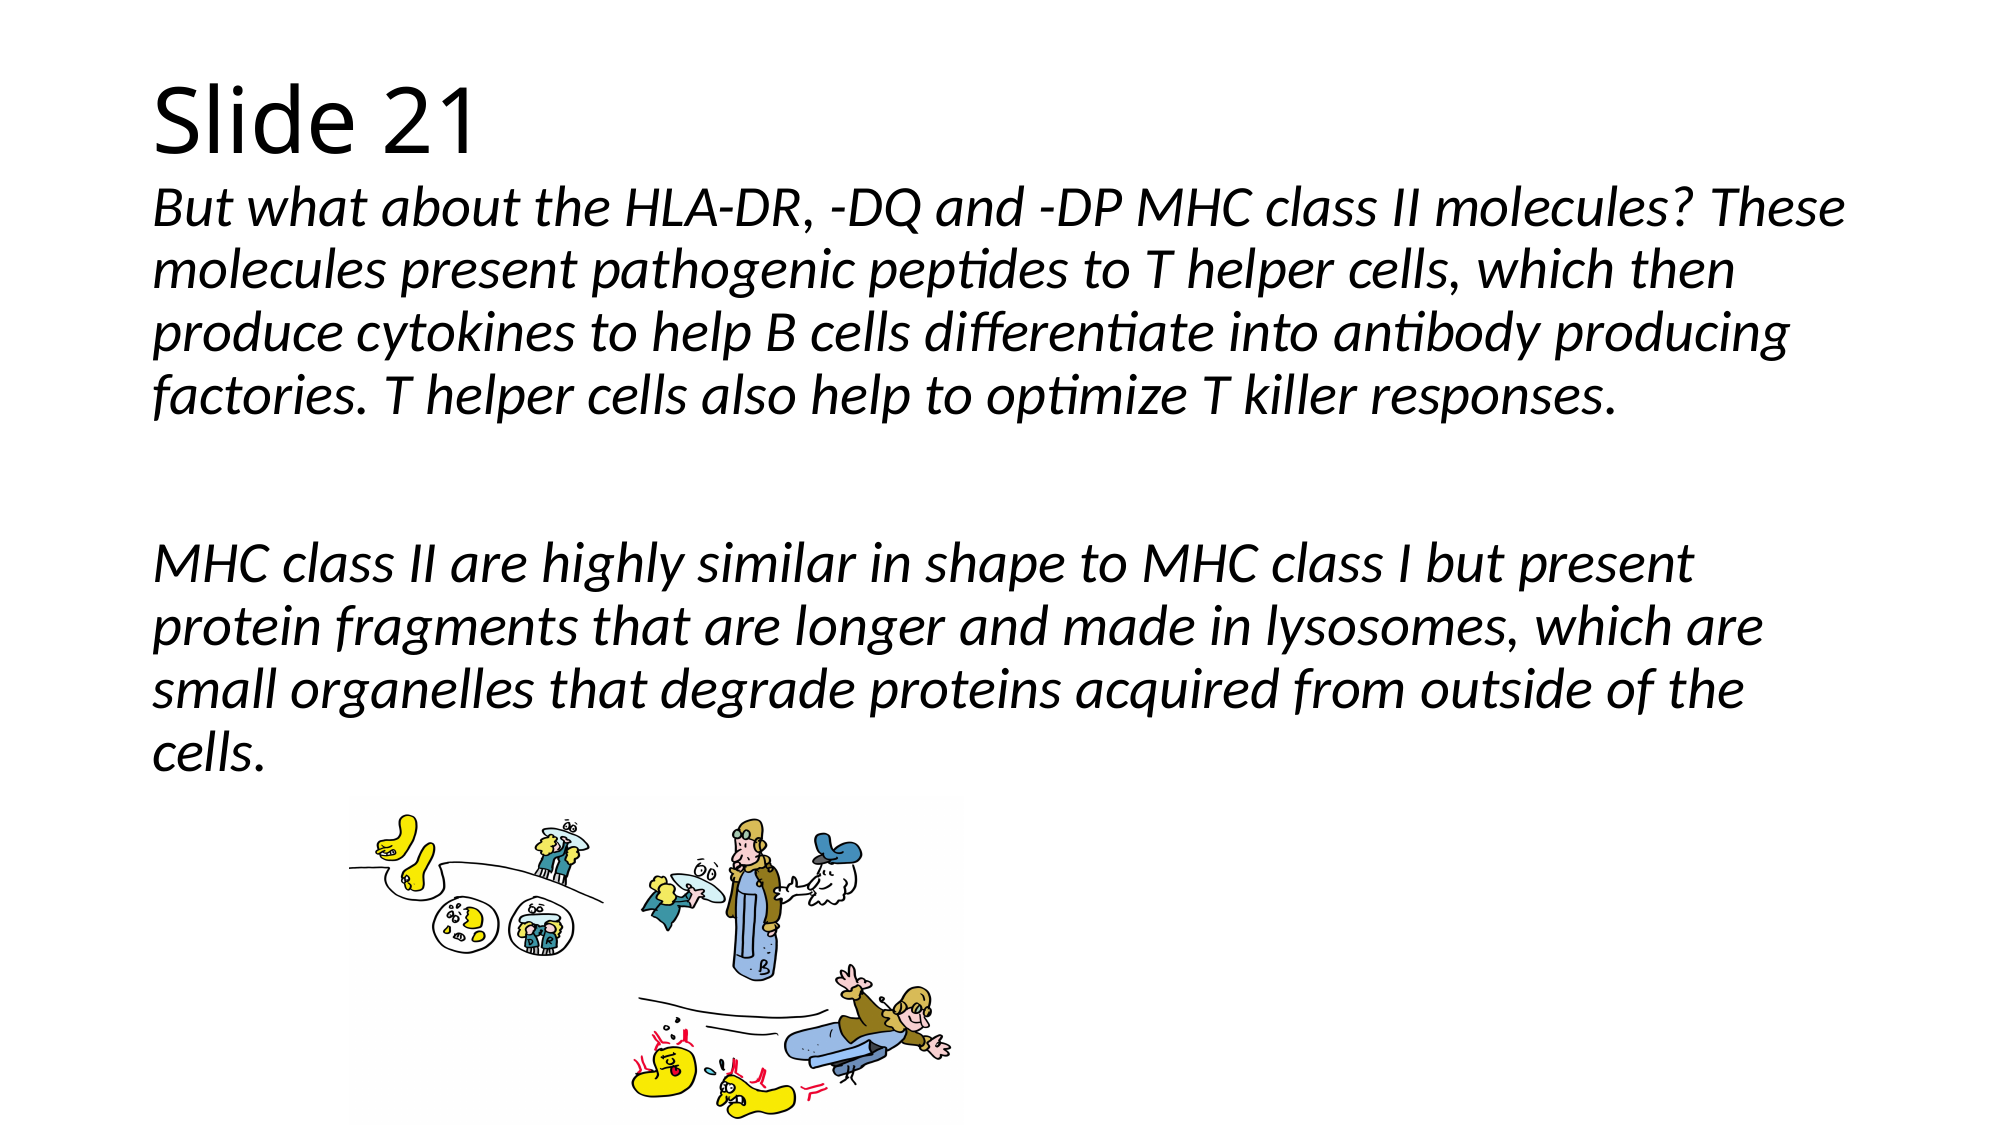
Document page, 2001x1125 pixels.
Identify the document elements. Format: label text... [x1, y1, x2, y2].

title Slide 21 [137, 15, 1863, 168]
picture [349, 796, 964, 1125]
list But what about the HLA-DR, -DQ and -DP MHC class II molecules? These molecules present pathogenic peptides to T helper cells, which then produce cytokines to help B cells differentiate into antibody producing factories. T helper cells also help to optimize T killer responses. MHC class II are highly similar in shape to MHC class I but present protein fragments that are longer and made in lysosomes, which are small organelles that degrade proteins acquired from outside of the cells. [137, 168, 1863, 882]
